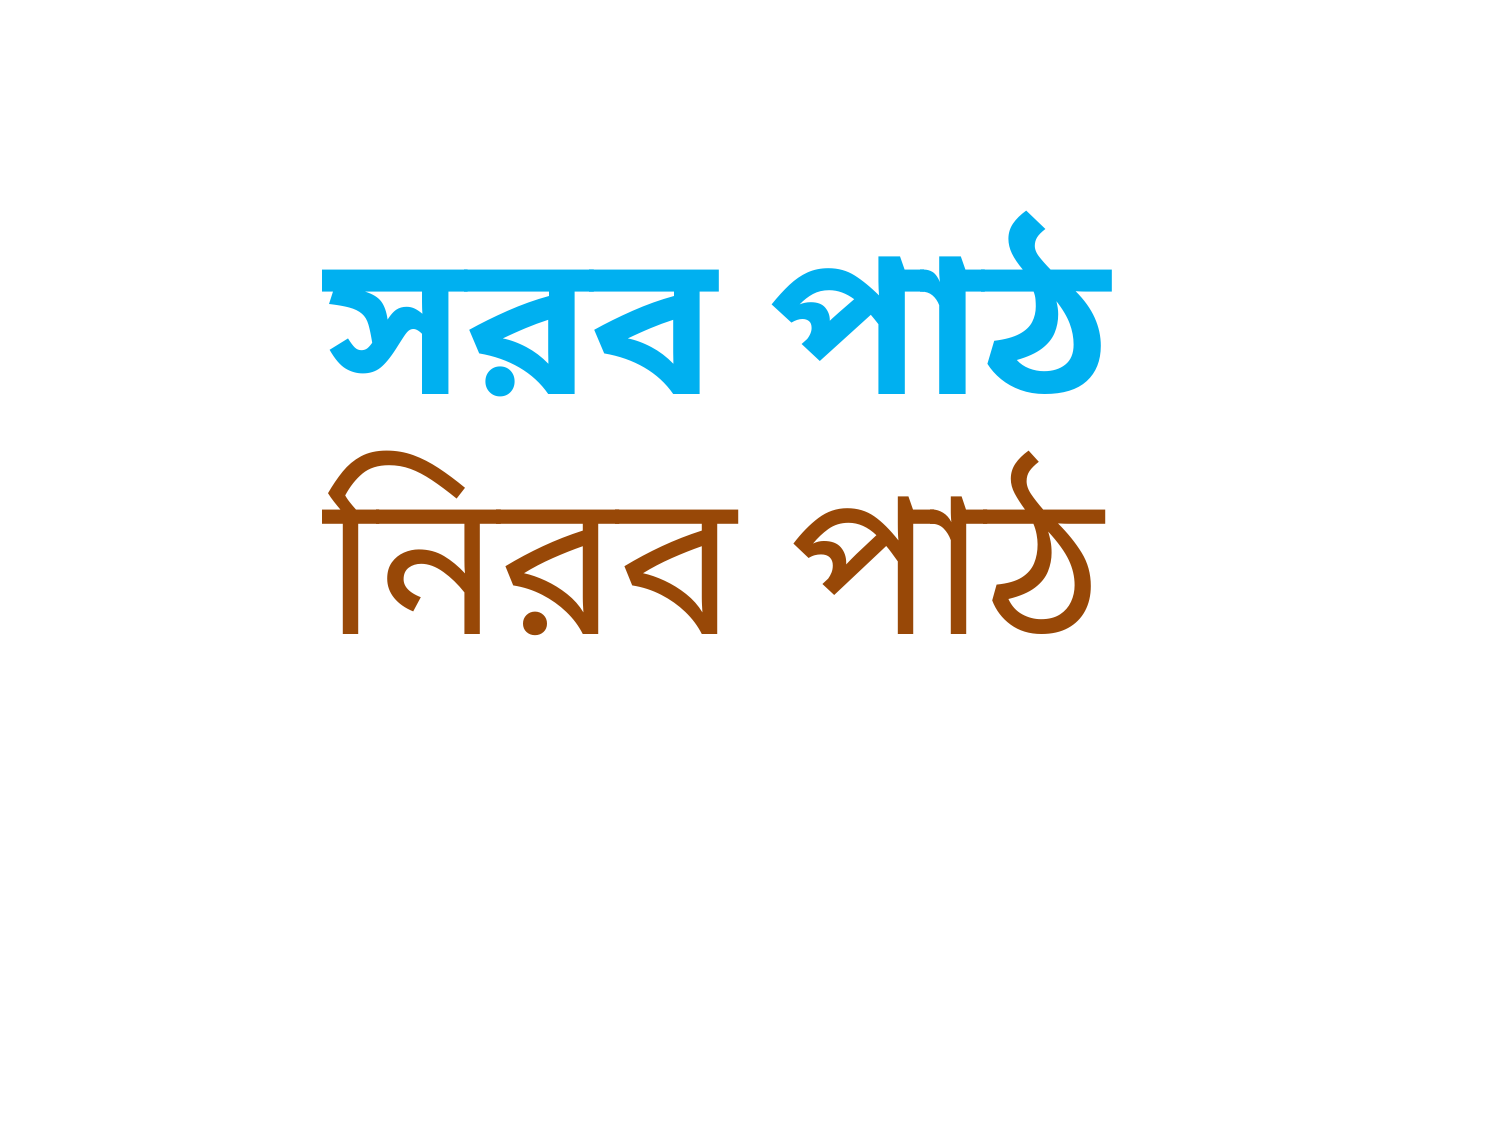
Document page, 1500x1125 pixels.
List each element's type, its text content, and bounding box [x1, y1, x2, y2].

text_box সরব পাঠ নিরব পাঠ [50, 187, 1450, 683]
